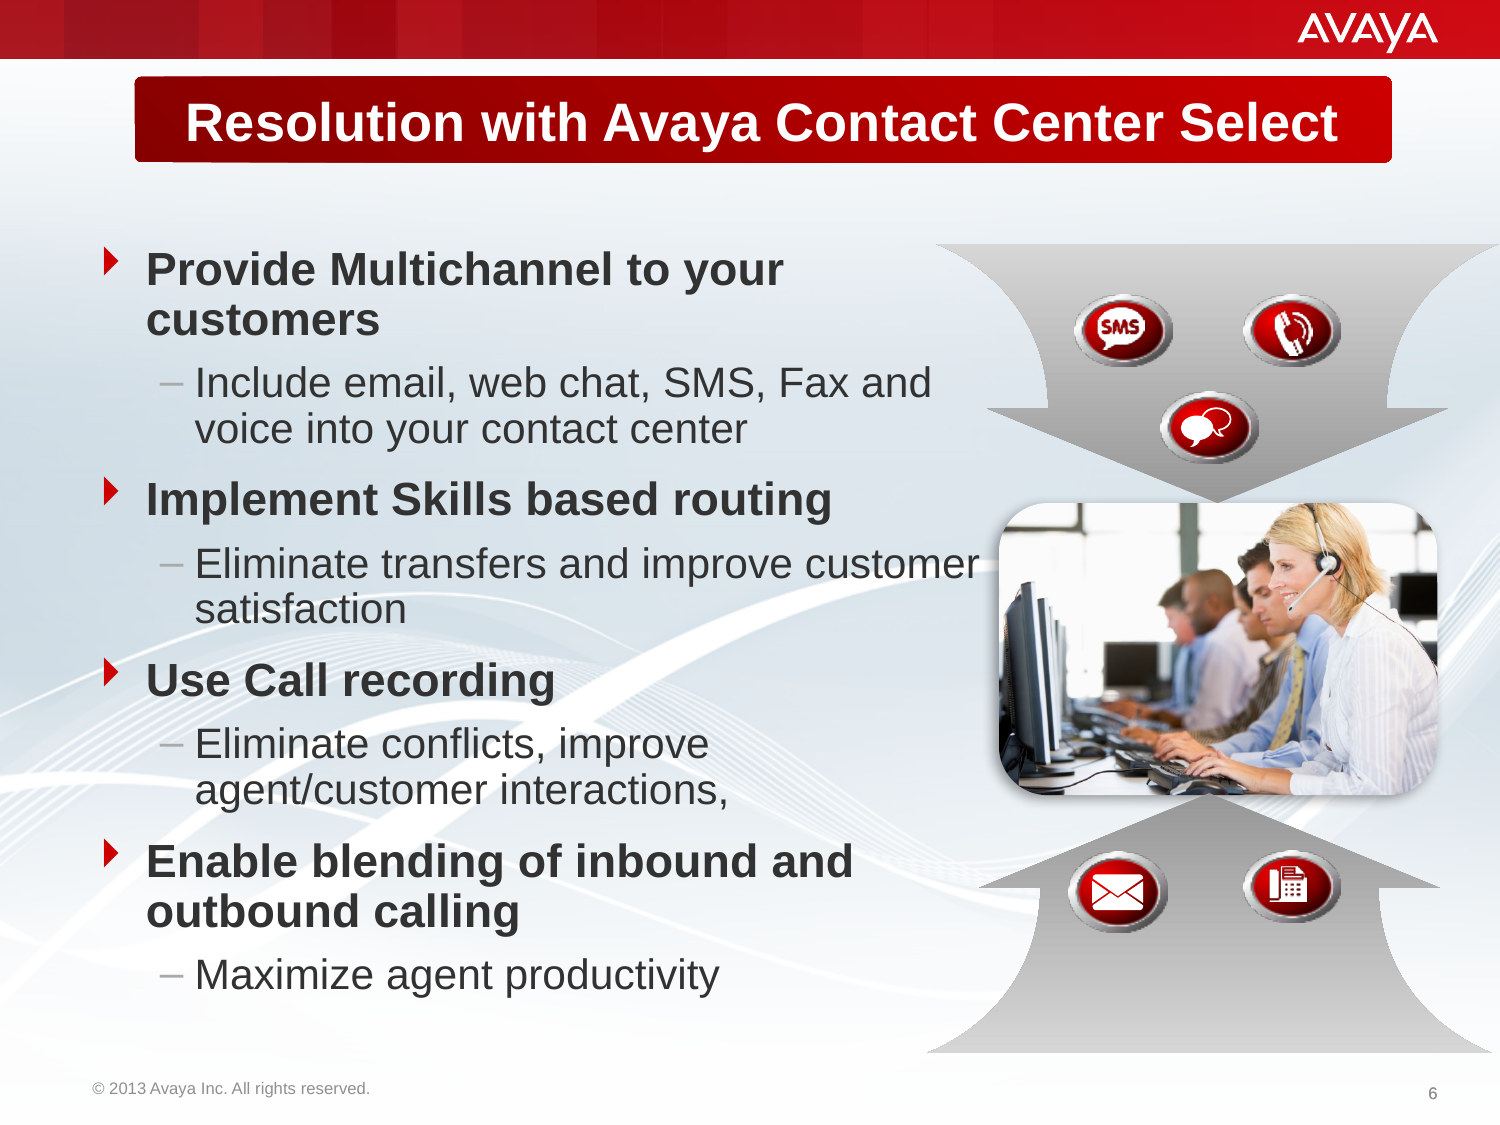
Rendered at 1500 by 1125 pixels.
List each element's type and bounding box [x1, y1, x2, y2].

picture [0, 0, 1500, 1125]
text_box [1067, 851, 1168, 933]
text_box [1074, 294, 1173, 368]
text_box [1160, 391, 1259, 465]
text_box [1242, 294, 1341, 368]
text_box [1242, 850, 1341, 924]
